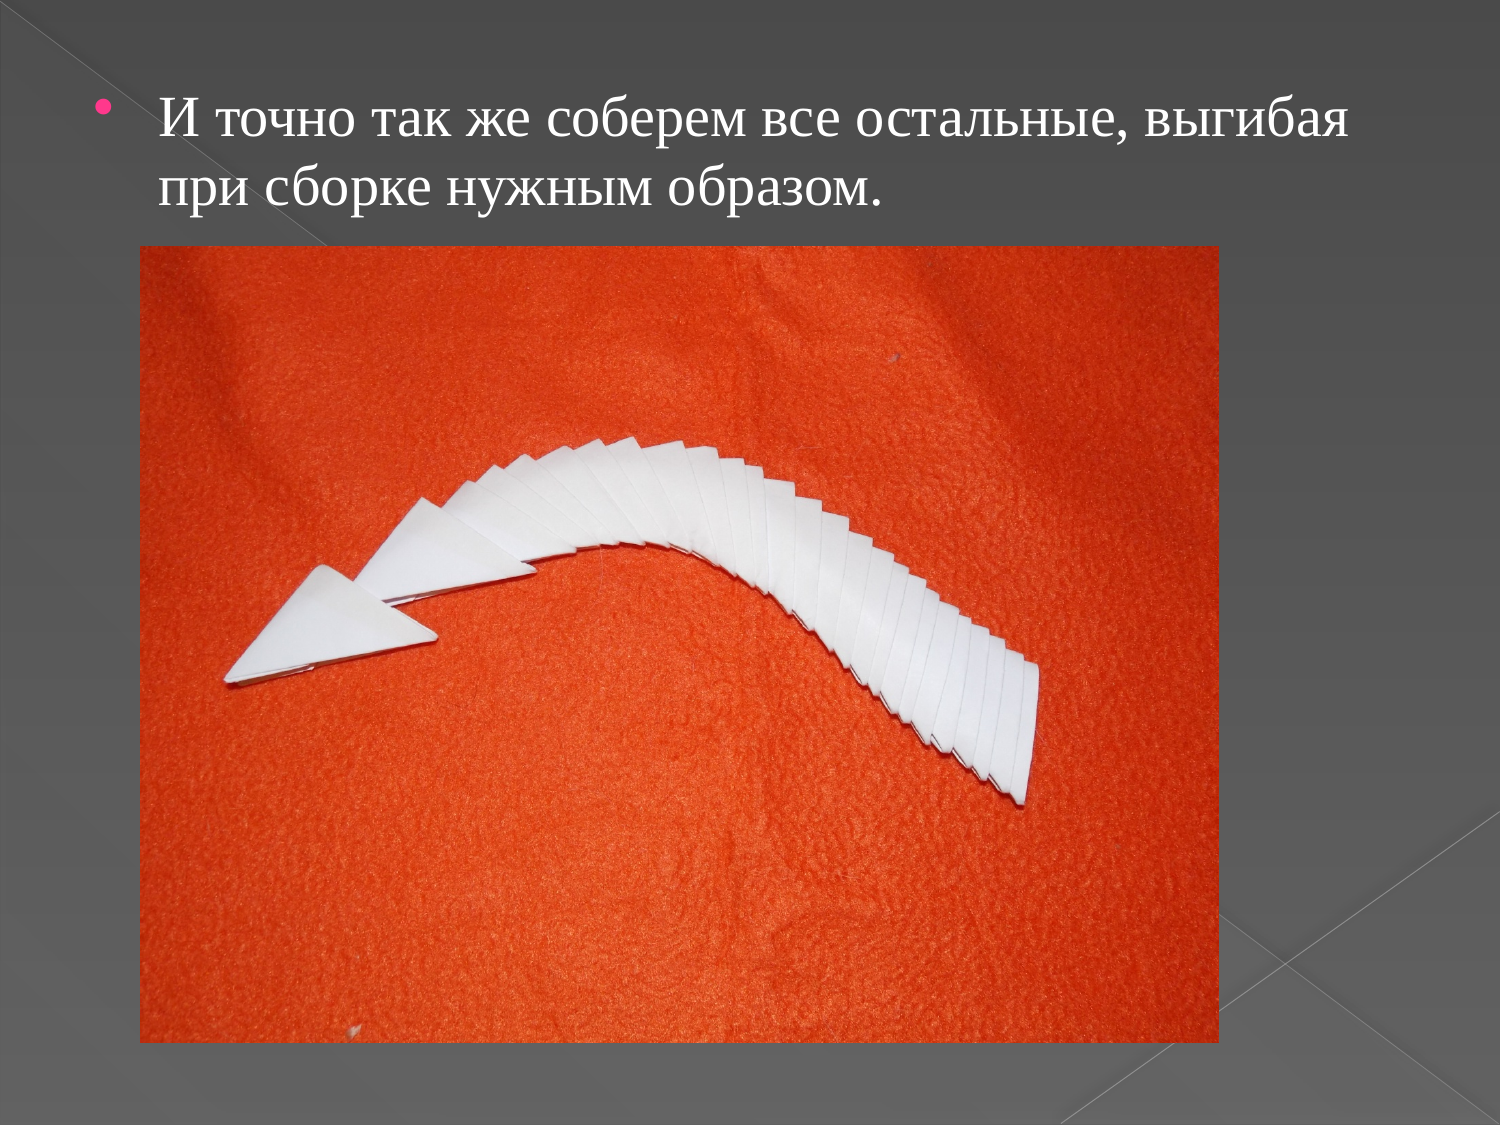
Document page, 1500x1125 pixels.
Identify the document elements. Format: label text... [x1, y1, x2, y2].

list И точно так же соберем все остальные, выгибая при сборке нужным образом. [70, 70, 1430, 282]
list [140, 245, 1219, 1044]
